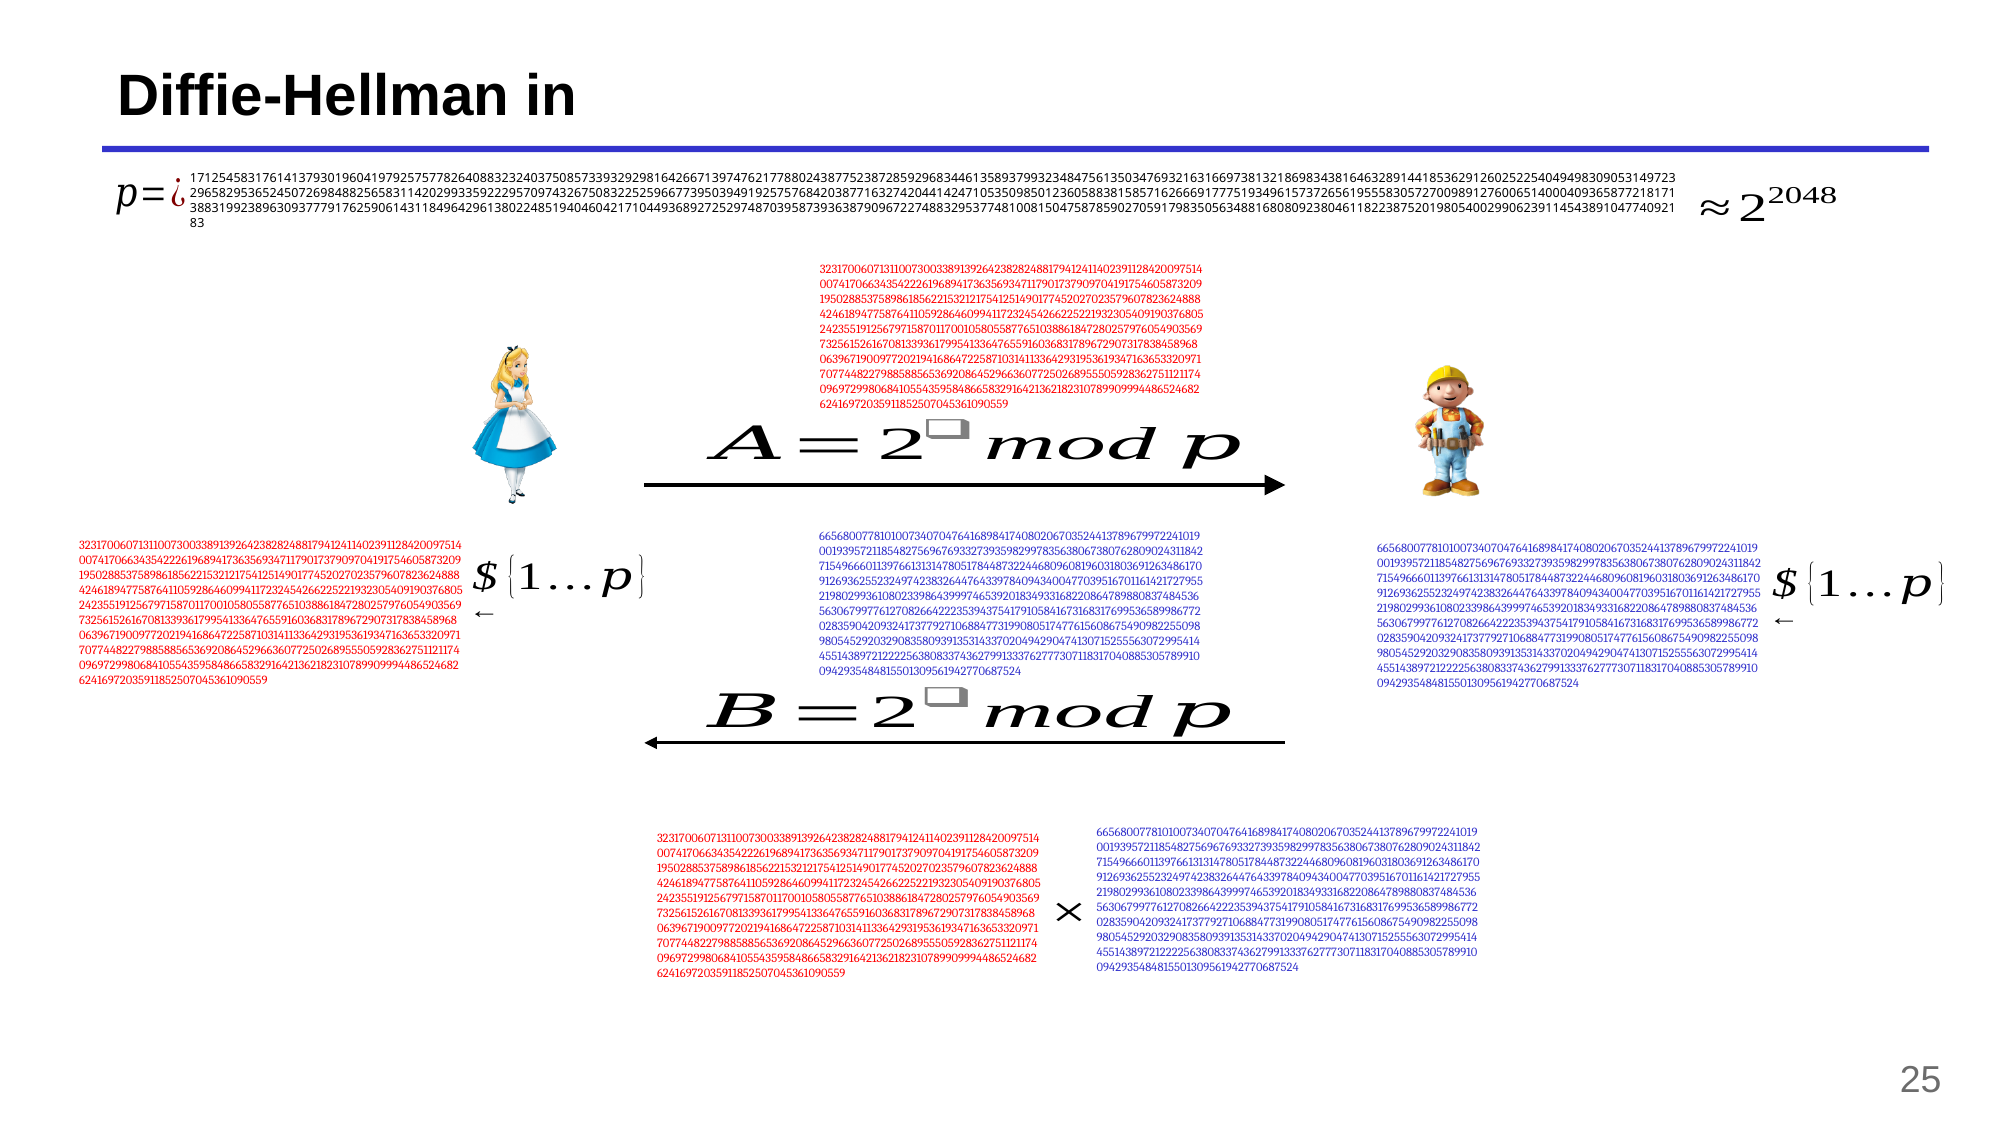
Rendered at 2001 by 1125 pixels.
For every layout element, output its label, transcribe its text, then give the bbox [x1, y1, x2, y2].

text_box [546, 816, 1568, 1044]
text_box 32317006071311007300338913926423828248817941241140239112842009751400741706634354222619689417363569347117901737909704191754605873209195028853758986185622153212175412514901774520270235796078236248884246189477587641105928646099411723245426622522193230540919037680524235519125679715870117001058055877651038861847280257976054903569732561526167081339361799541336476559160368317896729073178384589680639671900977202194168647225871031411336429319536193471636533209717077448227988588565369208645296636077250268955505928362751121174096972998068410554359584866583291642136218231078990999448652468262416972035911852507045361090559 [64, 529, 478, 695]
text_box 6656800778101007340704764168984174080206703524413789679972241019001939572118548275696769332739359829978356380673807628090243118427154966601139766131314780517844873224468096081960318036912634861709126936255232497423832644764339784094340047703951670116142172795521980299361080233986439997465392018349331682208647898808374845365630679977612708266422235394375417910584167316831769953658998677202835904209324173779271068847731990805174776156086754909822550989805452920329083580939135314337020494290474130715255563072995414455143897212222563808337436279913337627773071183170408853057899100942935484815501309561942770687524 [1362, 532, 1777, 698]
picture [471, 343, 558, 505]
text_box 17125458317614137930196041979257577826408832324037508573393292981642667139747621778802438775238728592968344613589379932348475613503476932163166973813218698343816463289144185362912602522540494983090531497232965829536524507269848825658311420299335922295709743267508322525966773950394919257576842038771632742044142471053509850123605883815857162666917775193496157372656195558305727009891276006514000409365877218171388319923896309377791762590614311849642961380224851940460421710449368927252974870395873936387909672274883295377481008150475878590270591798350563488168080923804611822387520198054002990623911454389104774092183 [174, 162, 1699, 238]
slide_number 25 [1539, 1047, 1957, 1101]
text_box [701, 520, 1236, 739]
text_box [701, 253, 1244, 472]
picture [1413, 364, 1485, 498]
